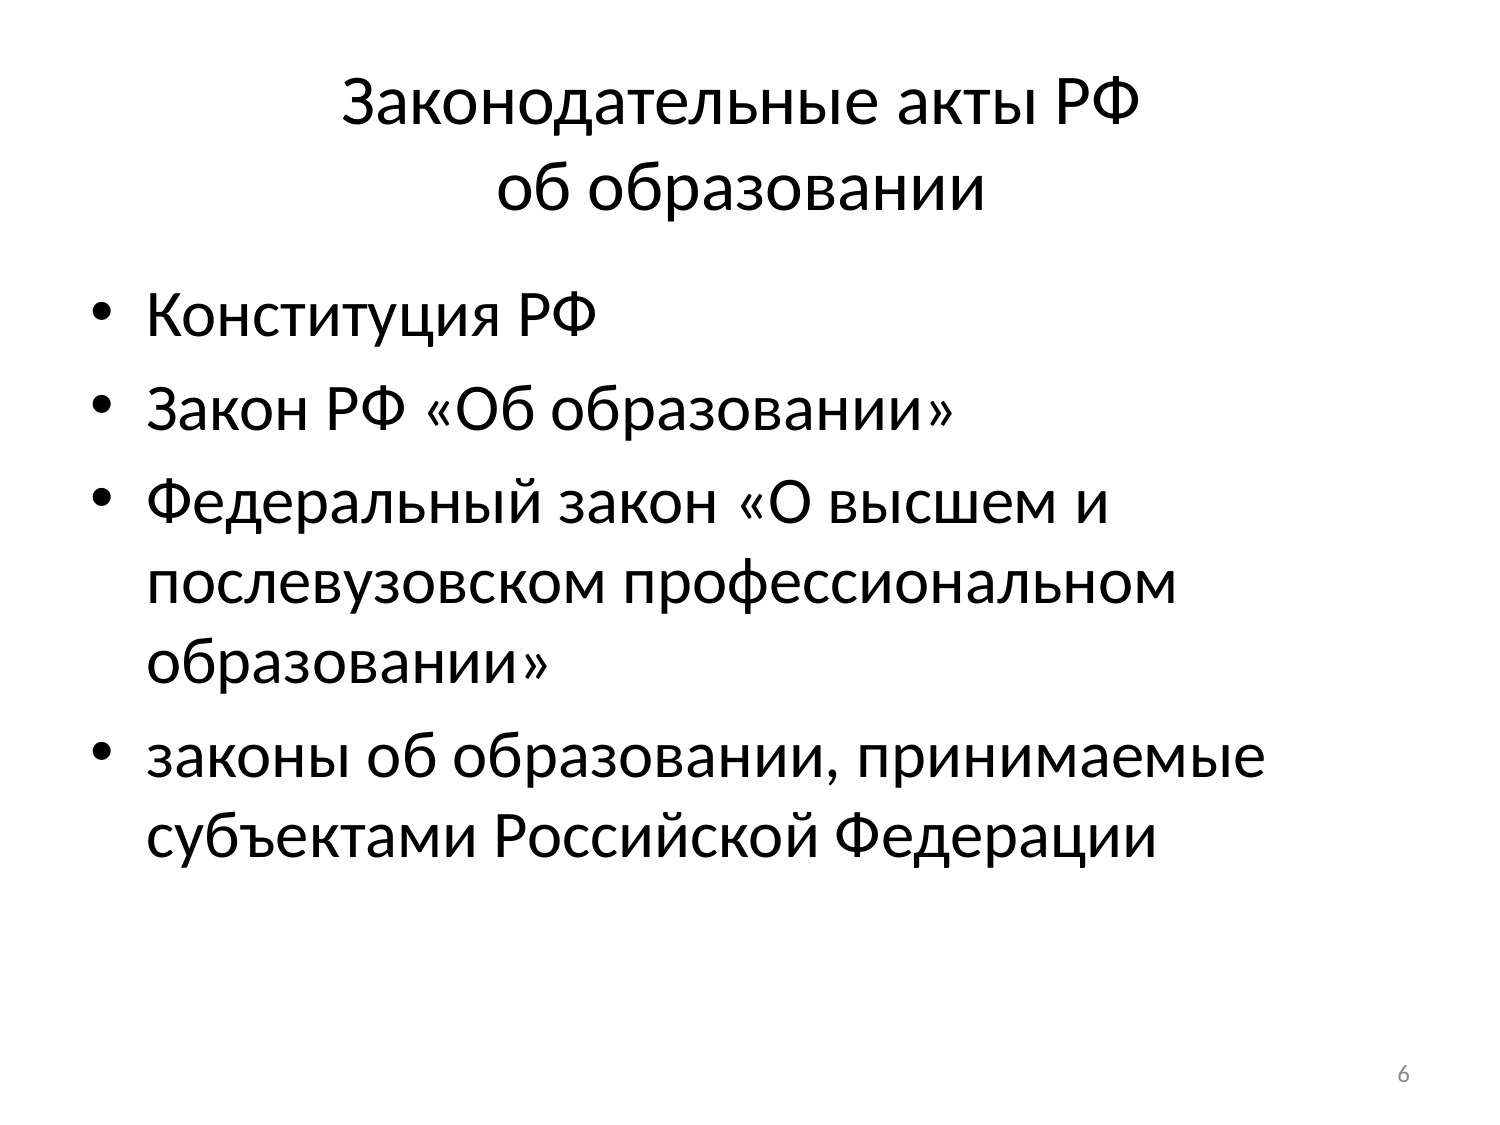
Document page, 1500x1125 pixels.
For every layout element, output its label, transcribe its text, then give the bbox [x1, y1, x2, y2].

slide_number 6 [1074, 1042, 1425, 1103]
list Конституция РФ Закон РФ «Об образовании» Федеральный закон «О высшем и послевузовском профессиональном образовании» законы об образовании, принимаемые субъектами Российской Федерации [75, 262, 1425, 1005]
title Законодательные акты РФ об образовании [75, 45, 1425, 233]
